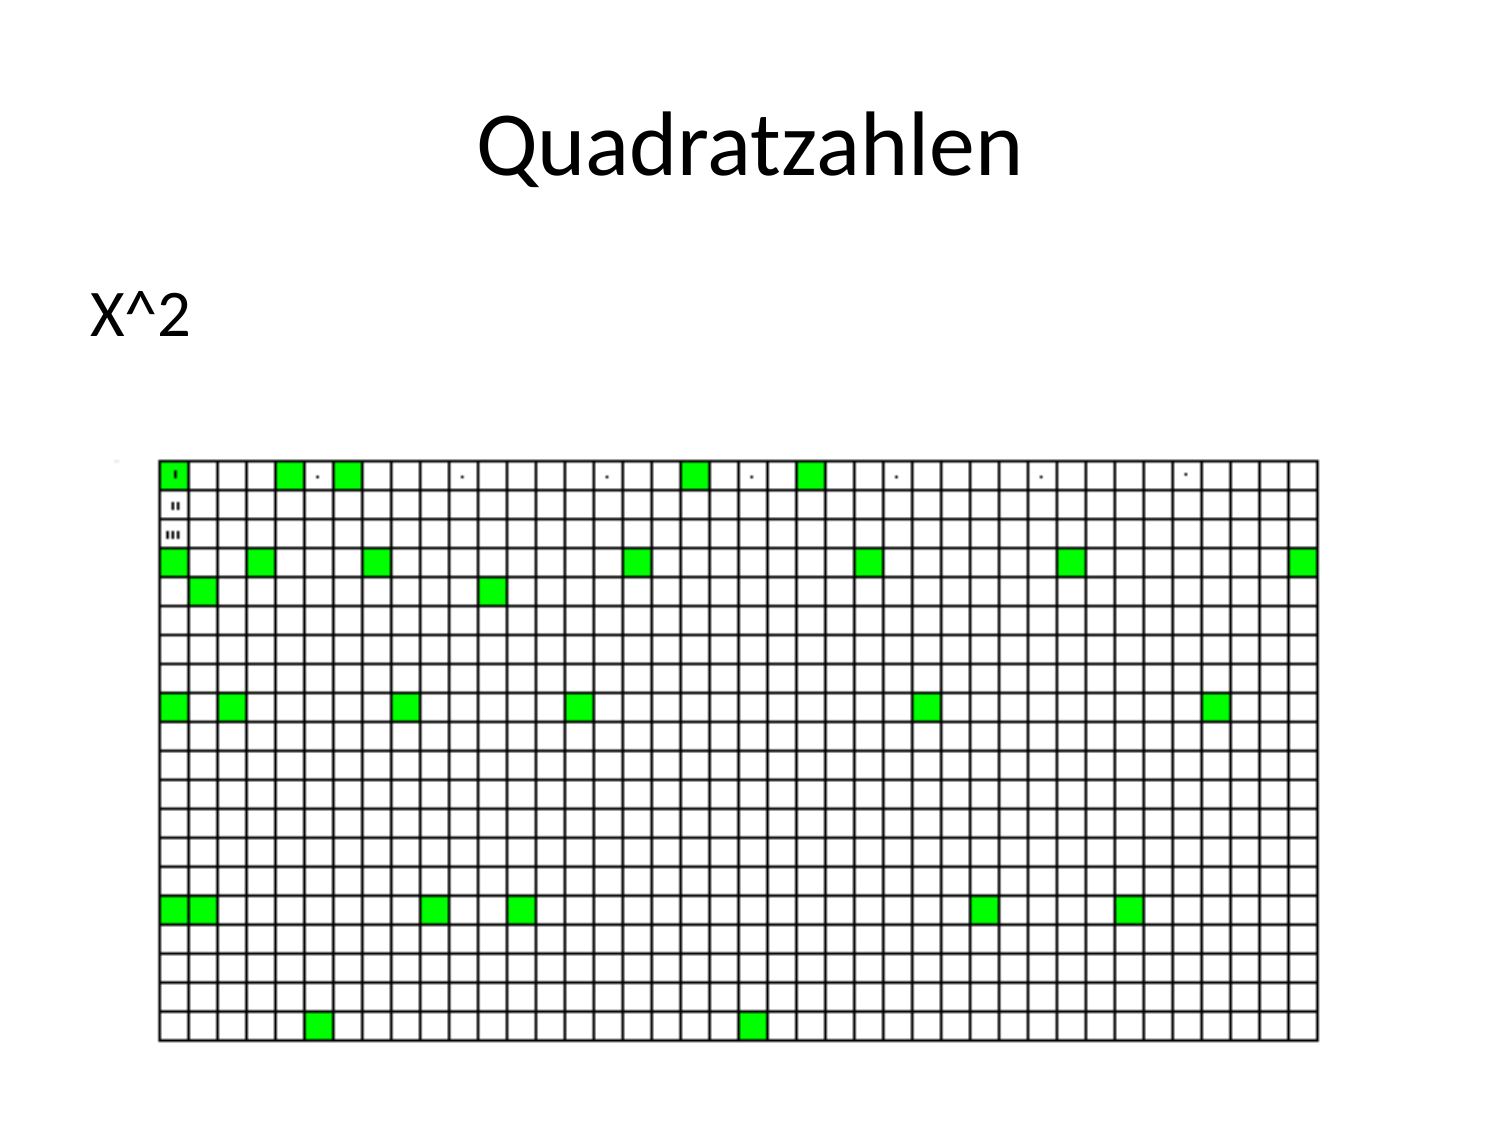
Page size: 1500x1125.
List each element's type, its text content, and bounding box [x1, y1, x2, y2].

title Quadratzahlen [75, 45, 1425, 233]
picture [74, 437, 1338, 1069]
list X^2 [75, 262, 1425, 1005]
